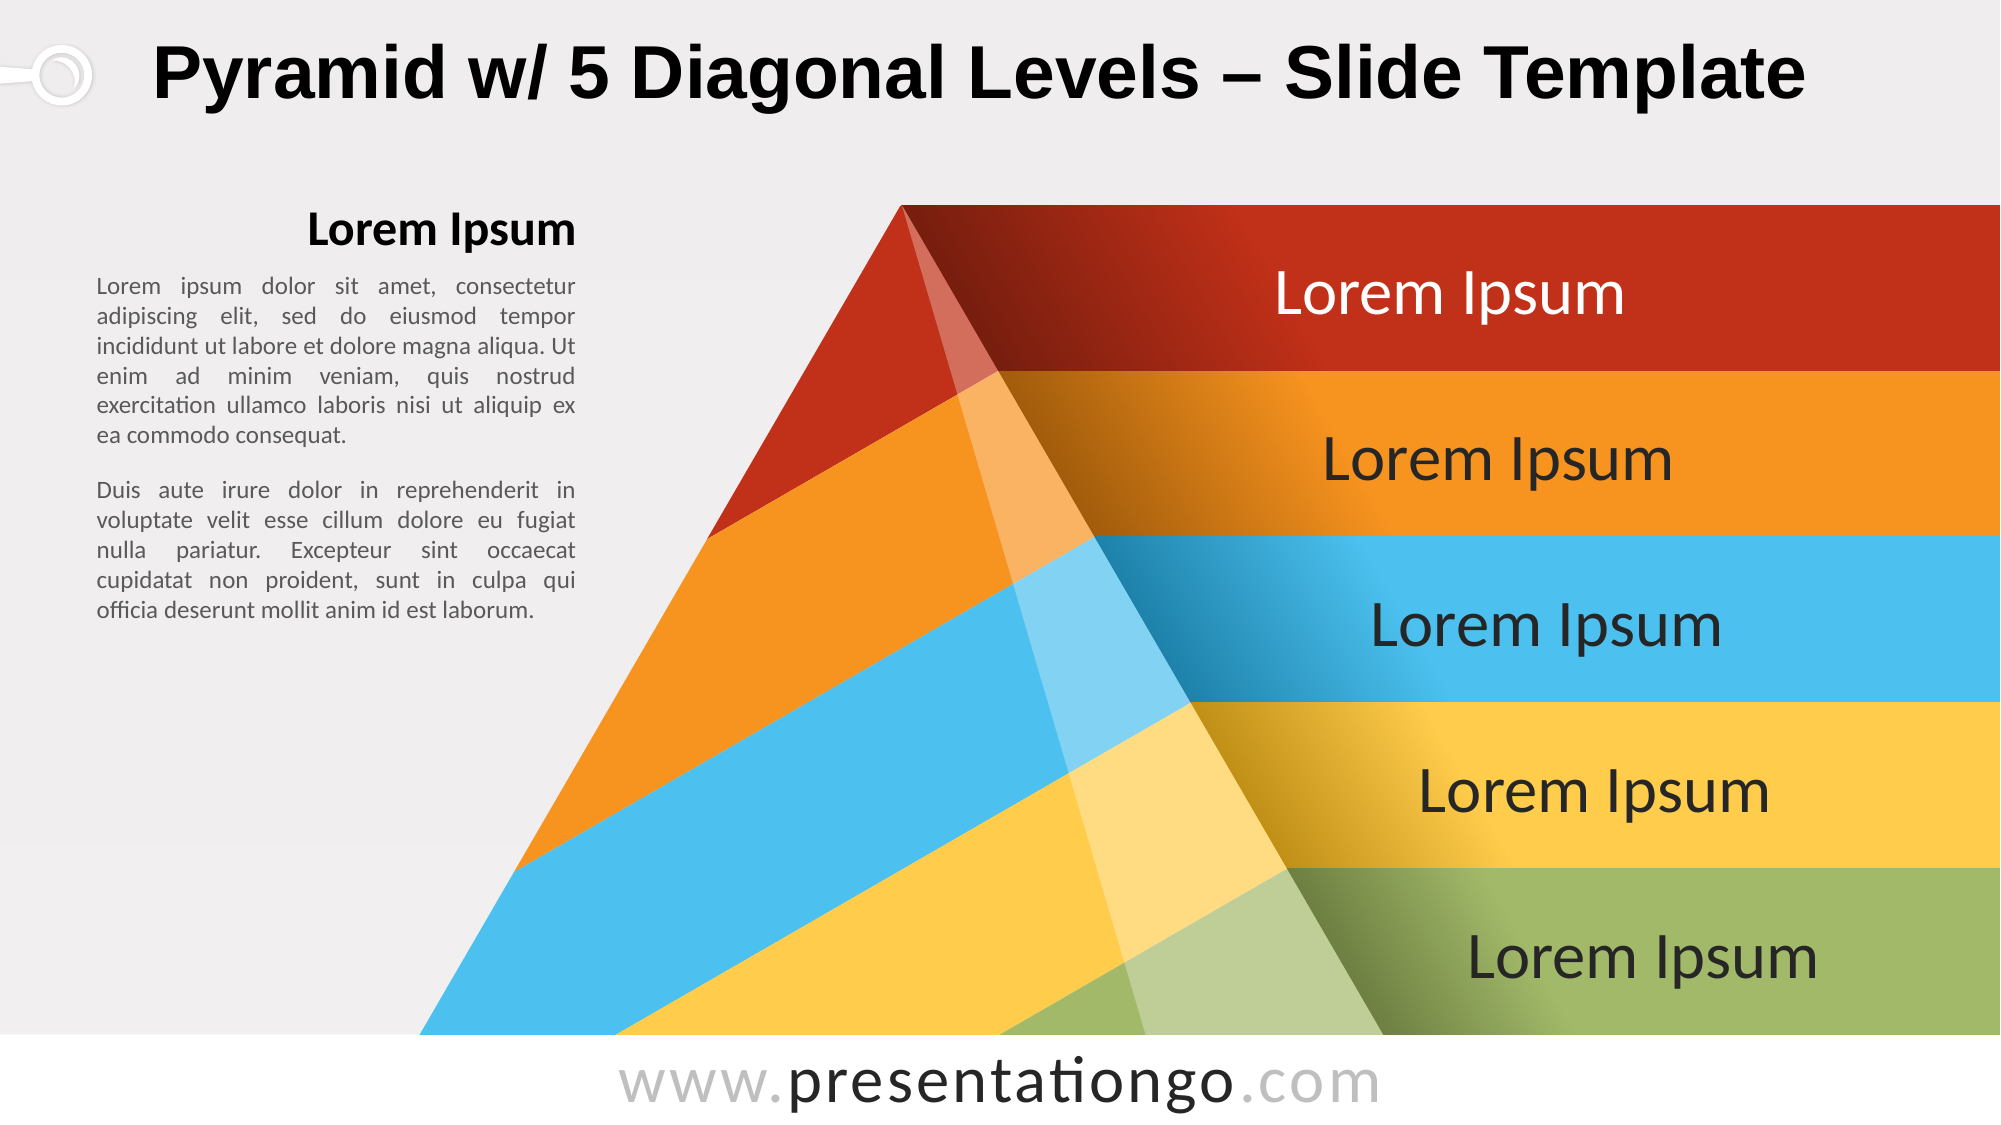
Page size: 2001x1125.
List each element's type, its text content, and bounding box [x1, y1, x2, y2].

title Pyramid w/ 5 Diagonal Levels – Slide Template [137, 26, 1863, 148]
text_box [96, 186, 577, 636]
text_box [364, 204, 2000, 1125]
